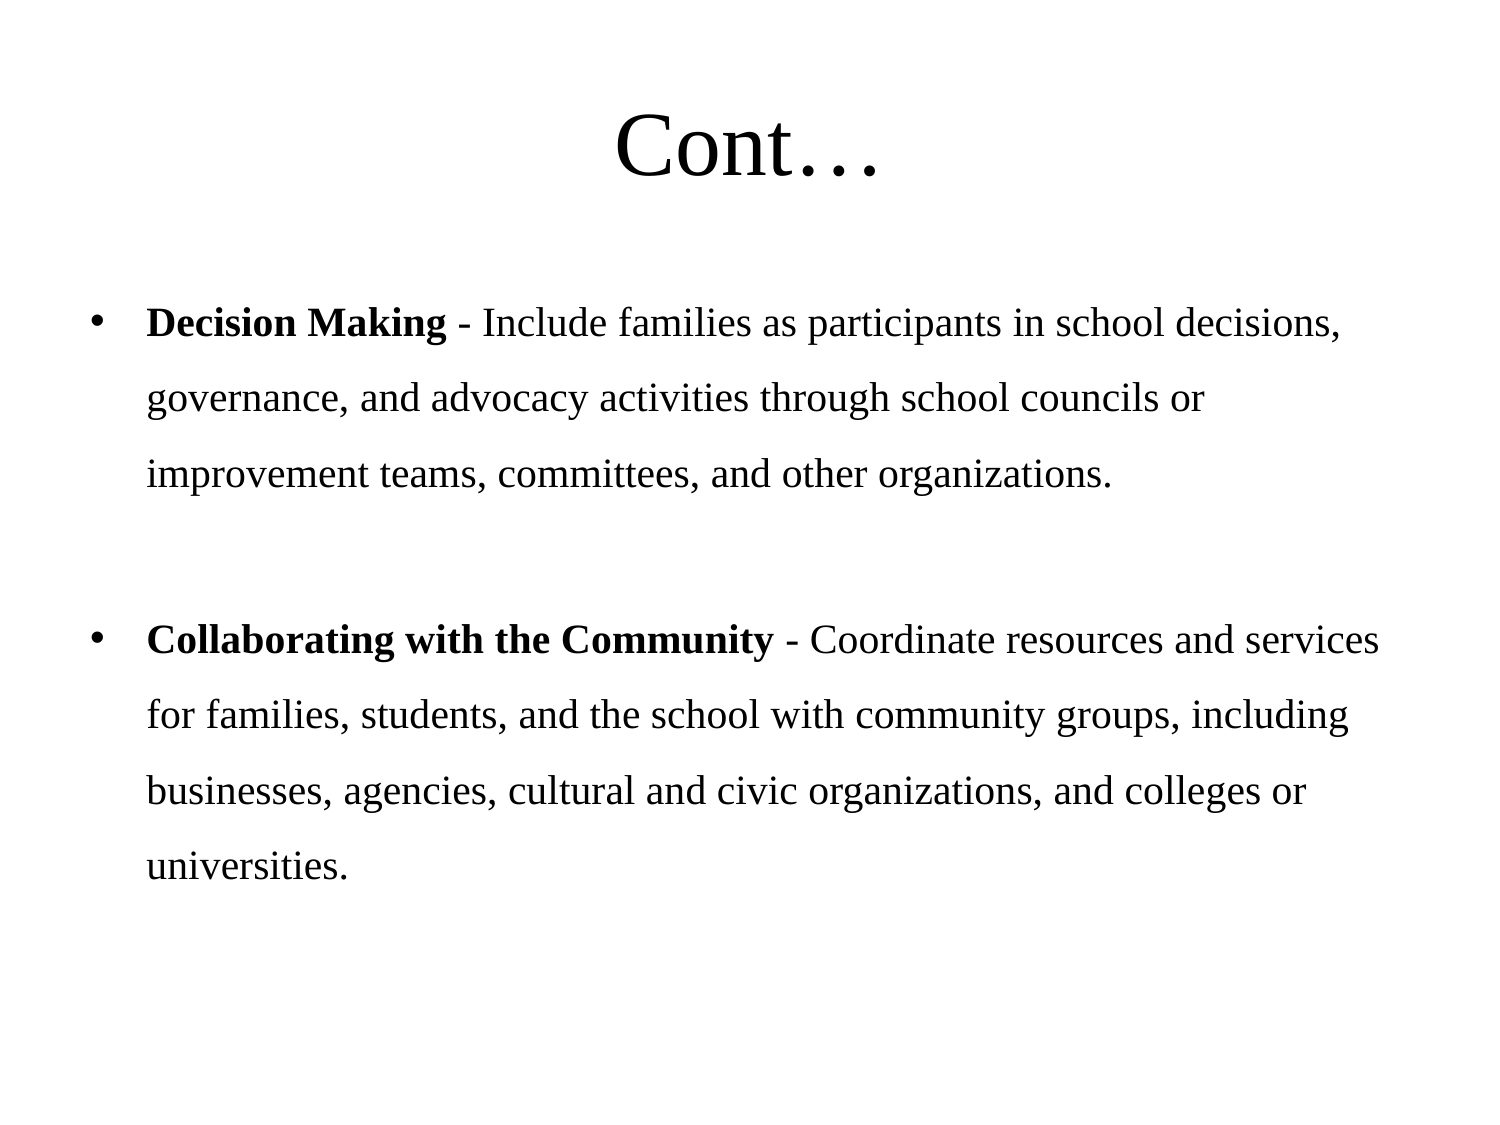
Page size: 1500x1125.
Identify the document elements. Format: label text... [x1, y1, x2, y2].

title Cont… [75, 45, 1425, 233]
list Decision Making - Include families as participants in school decisions, governance, and advocacy activities through school councils or improvement teams, committees, and other organizations. Collaborating with the Community - Coordinate resources and services for families, students, and the school with community groups, including businesses, agencies, cultural and civic organizations, and colleges or universities. [75, 262, 1425, 1005]
